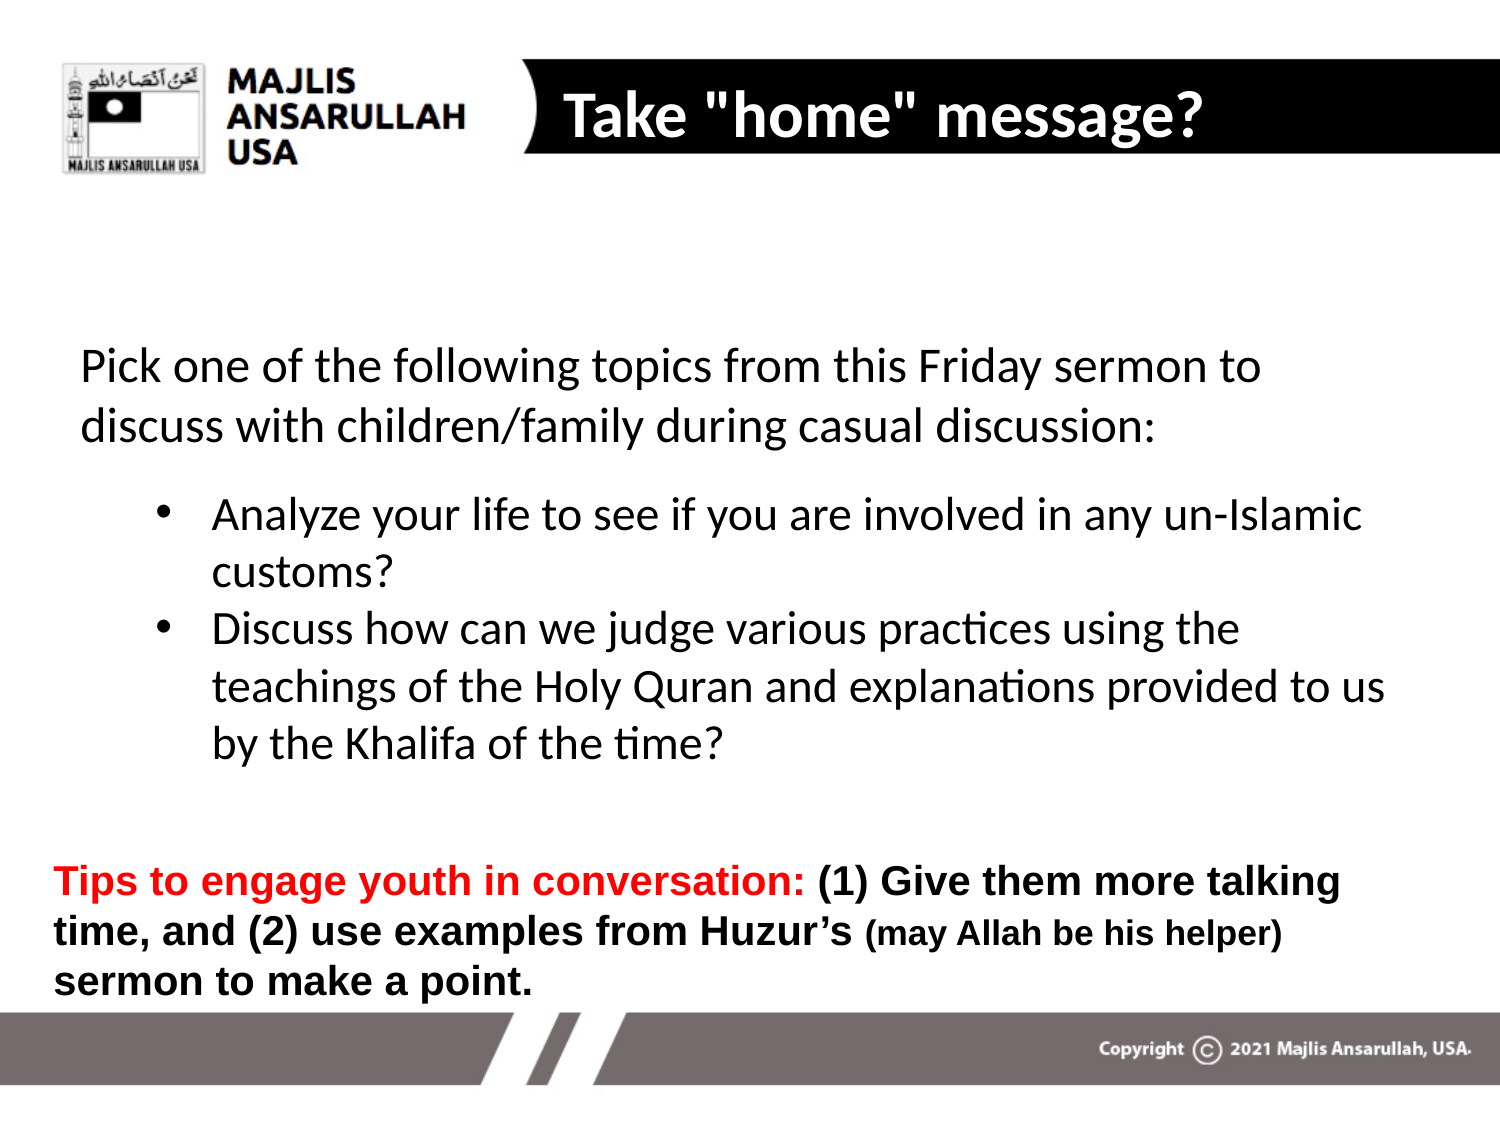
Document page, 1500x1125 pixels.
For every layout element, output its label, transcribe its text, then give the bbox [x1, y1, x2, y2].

text_box Pick one of the following topics from this Friday sermon to discuss with children/family during casual discussion: Analyze your life to see if you are involved in any un-Islamic customs? Discuss how can we judge various practices using the teachings of the Holy Quran and explanations provided to us by the Khalifa of the time? [72, 324, 1407, 777]
text_box Take "home" message? [555, 63, 1214, 159]
text_box Tips to engage youth in conversation: (1) Give them more talking time, and (2) use examples from Huzur’s (may Allah be his helper) sermon to make a point. [45, 846, 1363, 1012]
picture [0, 0, 1500, 1125]
